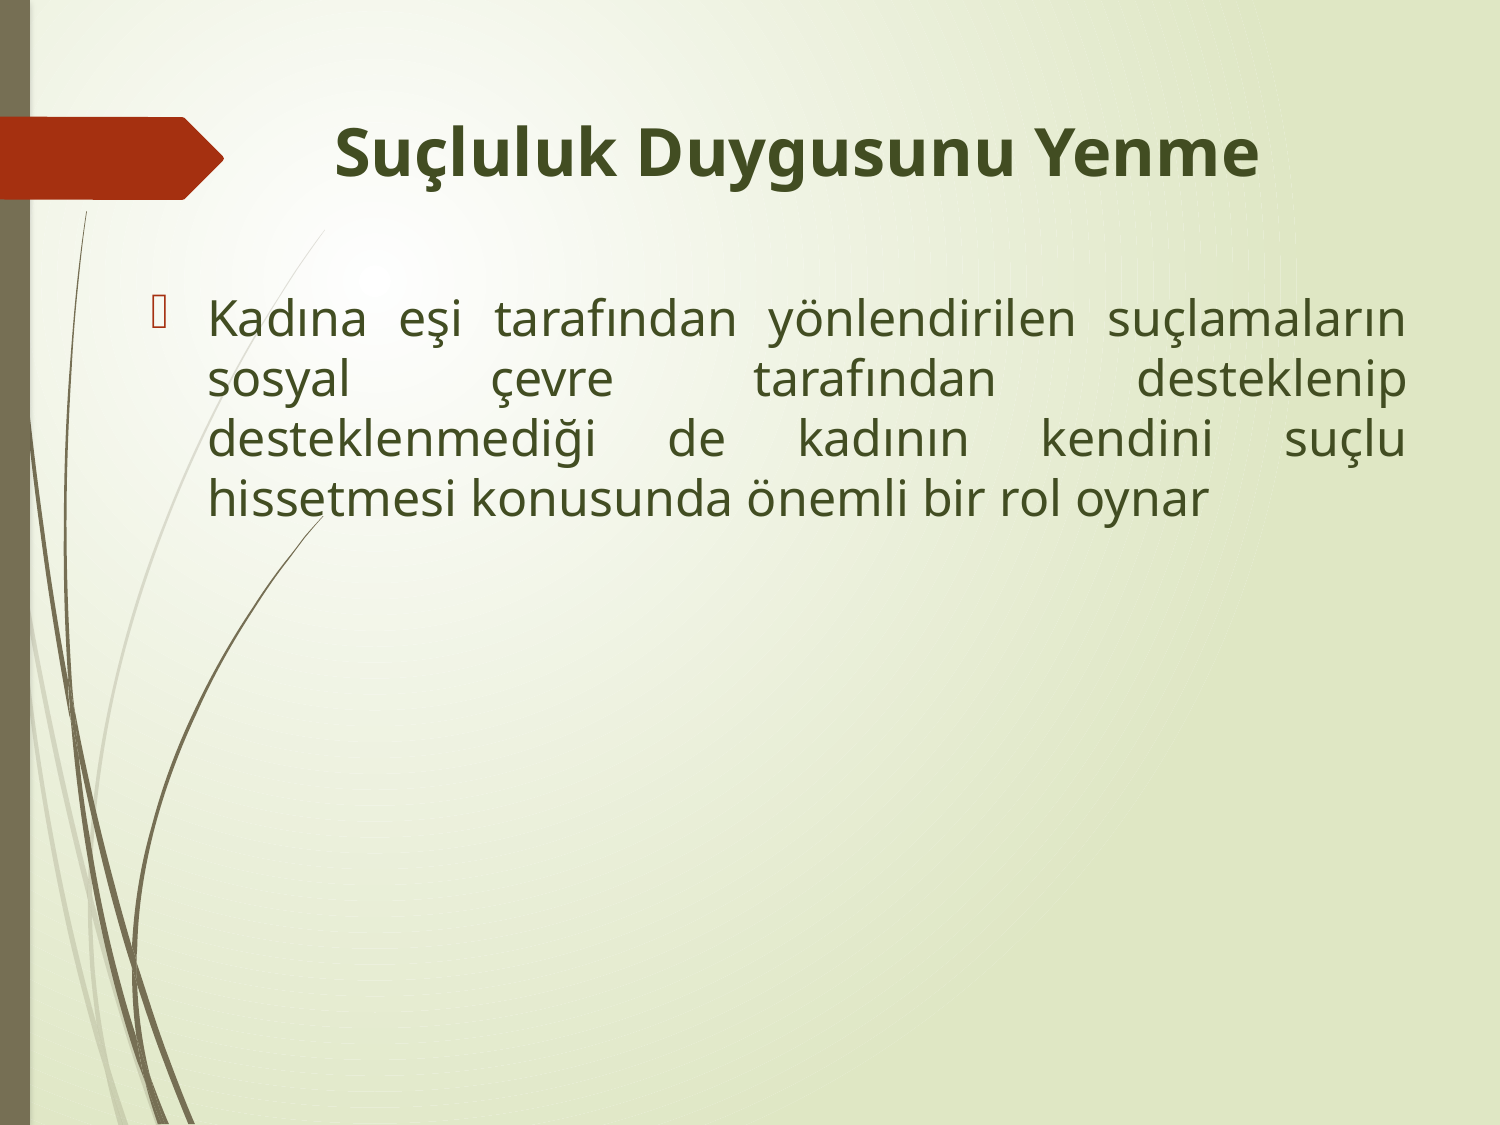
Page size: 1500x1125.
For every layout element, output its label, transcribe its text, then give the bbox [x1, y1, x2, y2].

title Suçluluk Duygusunu Yenme [319, 102, 1400, 278]
list Kadına eşi tarafından yönlendirilen suçlamaların sosyal çevre tarafından desteklenip desteklenmediği de kadının kendini suçlu hissetmesi konusunda önemli bir rol oynar [135, 278, 1424, 899]
